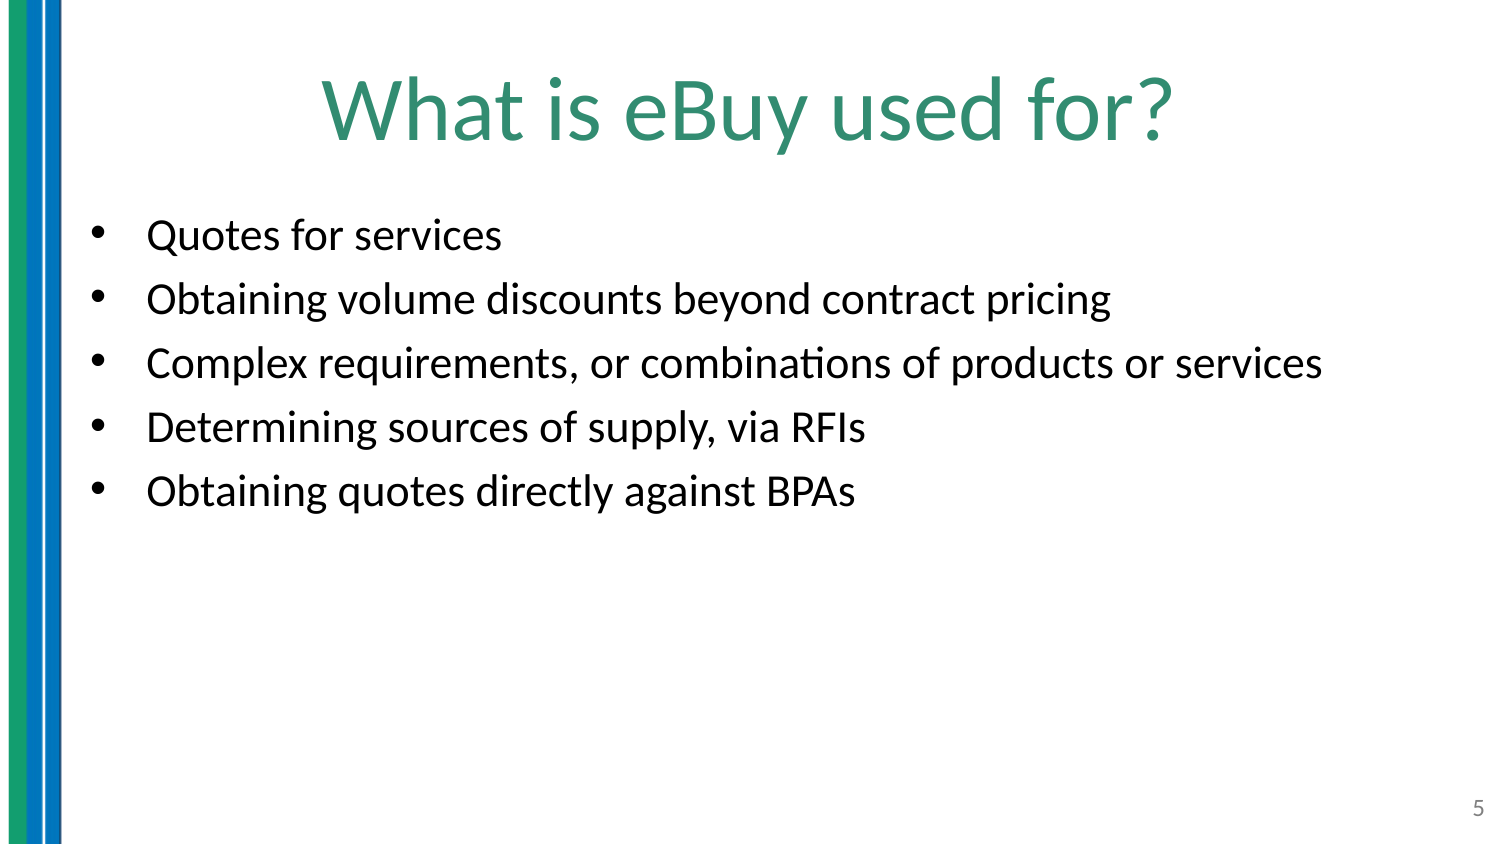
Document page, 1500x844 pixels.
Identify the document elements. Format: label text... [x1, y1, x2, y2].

picture [0, 0, 26, 844]
picture [29, 0, 1500, 844]
title What is eBuy used for? [75, 33, 1425, 175]
list Quotes for services Obtaining volume discounts beyond contract pricing Complex requirements, or combinations of products or services Determining sources of supply, via RFIs Obtaining quotes directly against BPAs [75, 196, 1425, 754]
